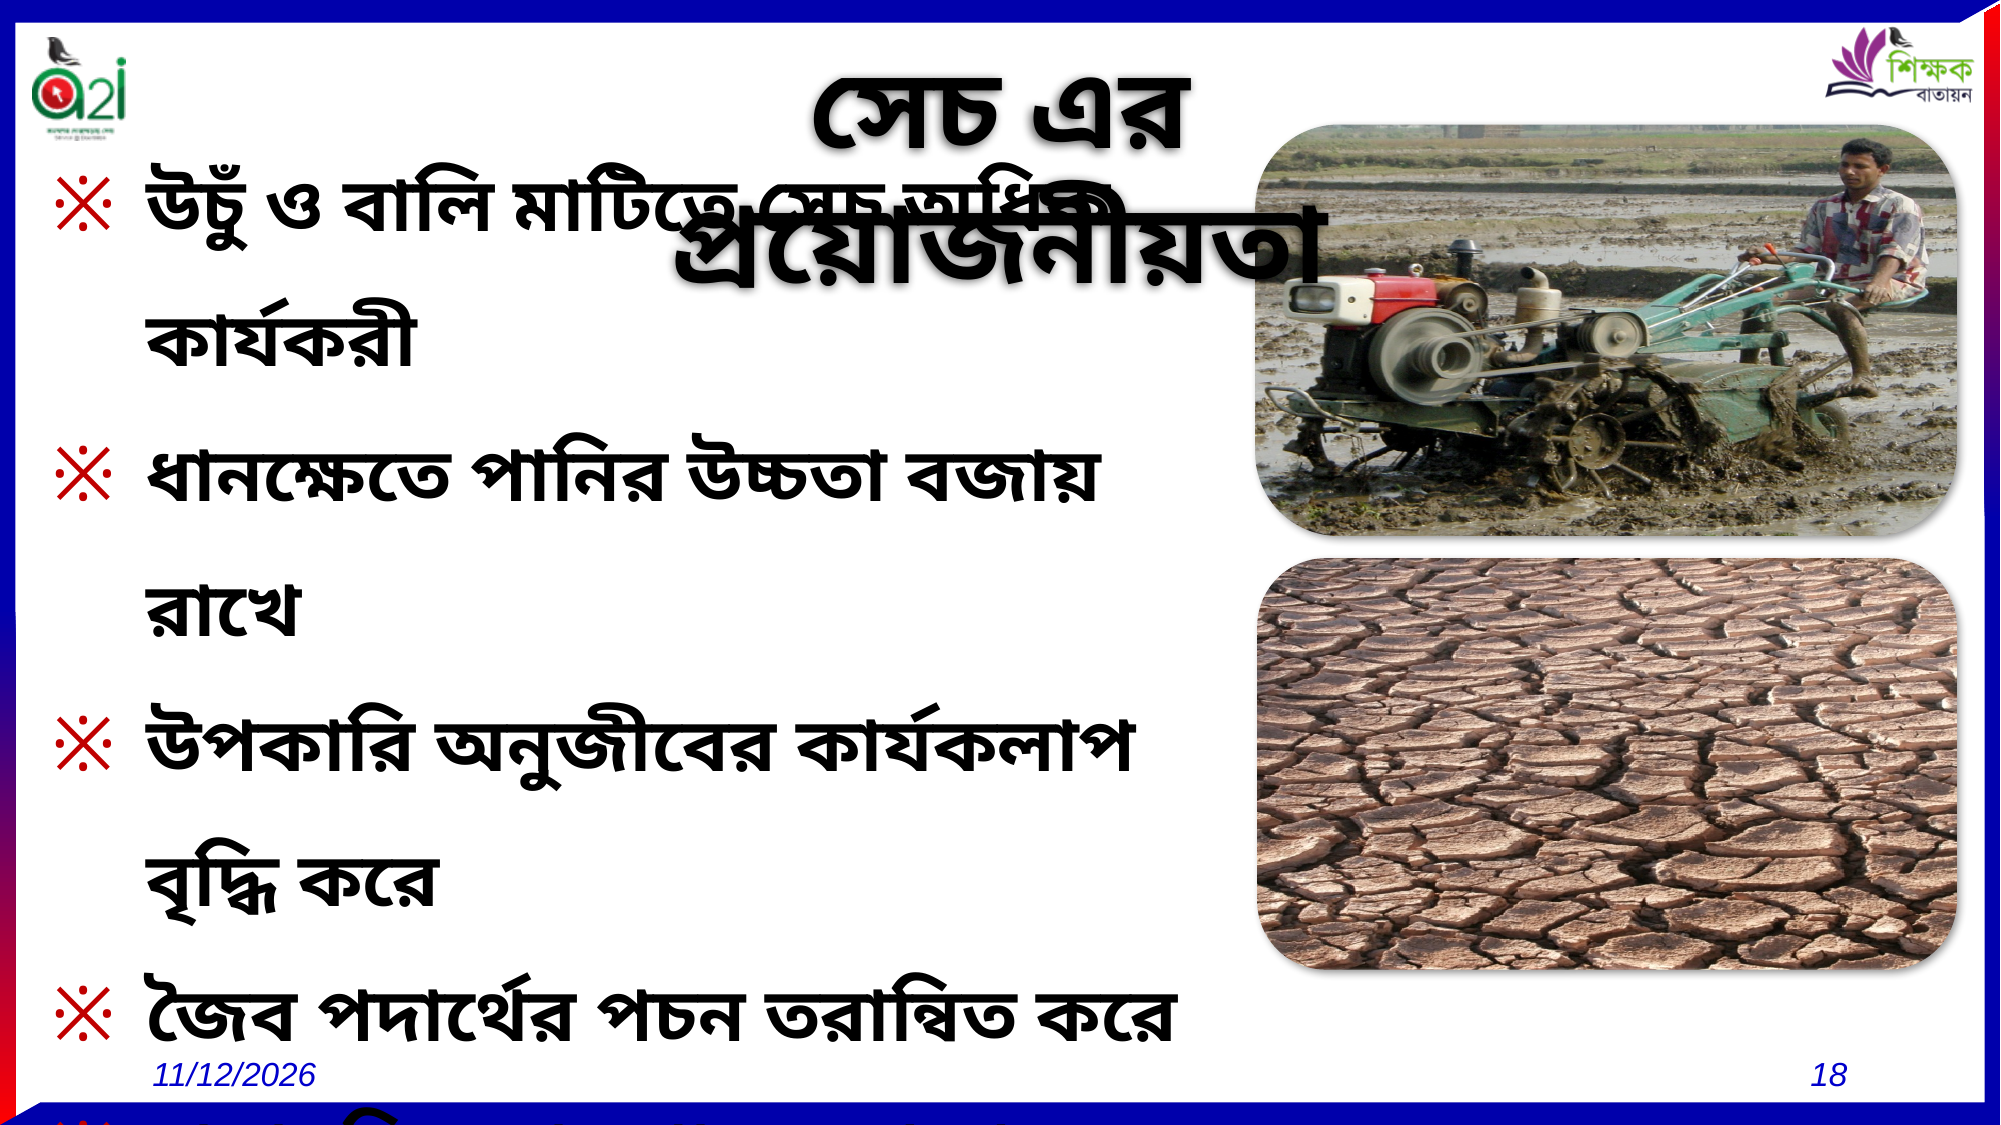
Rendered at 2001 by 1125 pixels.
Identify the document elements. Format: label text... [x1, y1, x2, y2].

picture [1257, 558, 1957, 970]
picture [32, 37, 126, 141]
picture [1255, 0, 1988, 536]
text_box সেচ এর প্রয়োজনীয়তা [575, 0, 1425, 356]
slide_number 18 [1412, 1042, 1863, 1103]
text_box উচুঁ ও বালি মাটিতে সেচ অধিক কার্যকরী ধানক্ষেতে পানির উচ্চতা বজায় রাখে উপকারি অনুজীবের কার্যকলাপ বৃদ্ধি করে জৈব পদার্থের পচন তরান্বিত করে রাসায়নিক সার গাছের গ্রহণ উপযোগী করে জমি ও মাটির ভৌত গুণাবলি বৃদ্ধি করে একই জমিতে ফসলের সাথে মাছের চাষ করা যায় [37, 103, 1288, 1125]
